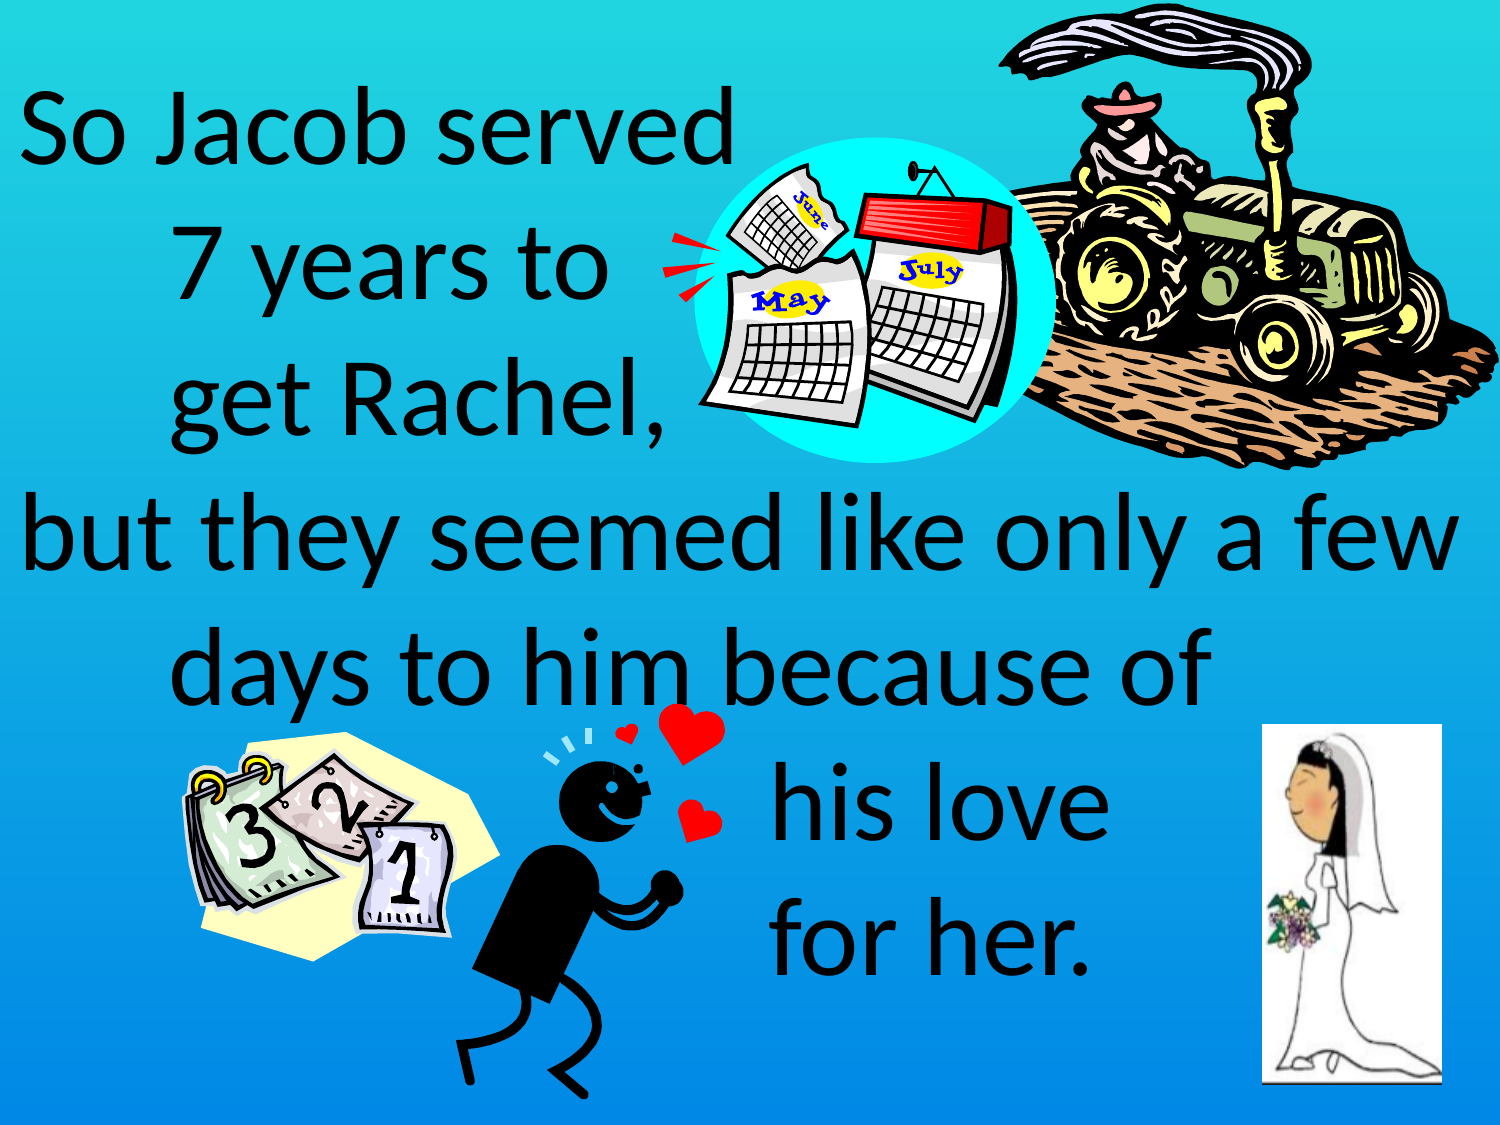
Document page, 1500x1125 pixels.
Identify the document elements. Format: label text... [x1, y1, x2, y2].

picture [545, 753, 558, 764]
picture [635, 765, 641, 772]
picture [616, 724, 638, 743]
picture [679, 800, 722, 842]
picture [560, 763, 649, 841]
title So Jacob served 7 years to get Rachel, but they seemed like only a few days to him because of his love for her. [3, 37, 1500, 1013]
picture [174, 733, 728, 1101]
picture [659, 701, 724, 764]
picture [586, 729, 591, 743]
picture [1262, 725, 1442, 1085]
picture [563, 737, 574, 752]
picture [662, 0, 1500, 475]
